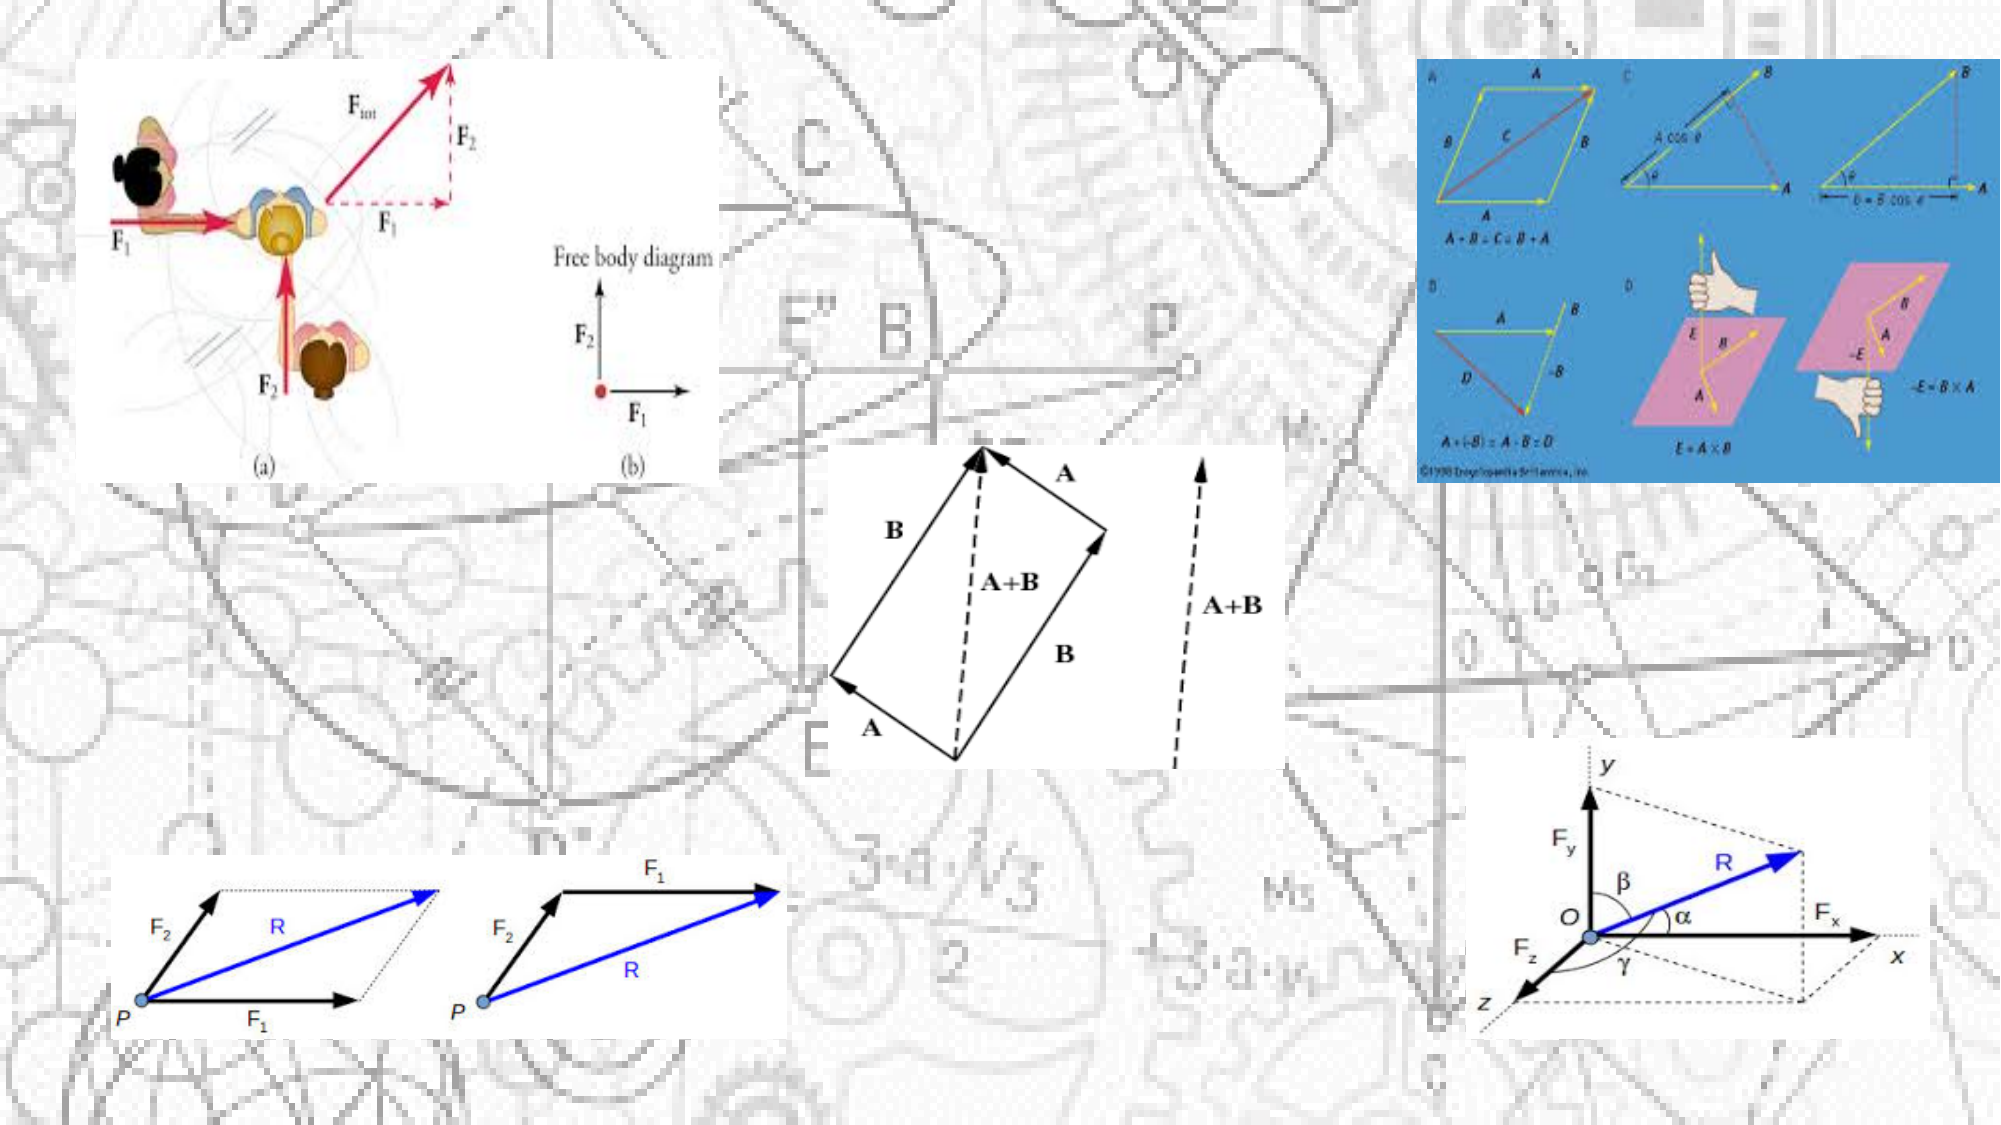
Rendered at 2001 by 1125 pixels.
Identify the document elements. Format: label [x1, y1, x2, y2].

list [1417, 59, 2000, 483]
picture [0, 0, 2000, 1125]
